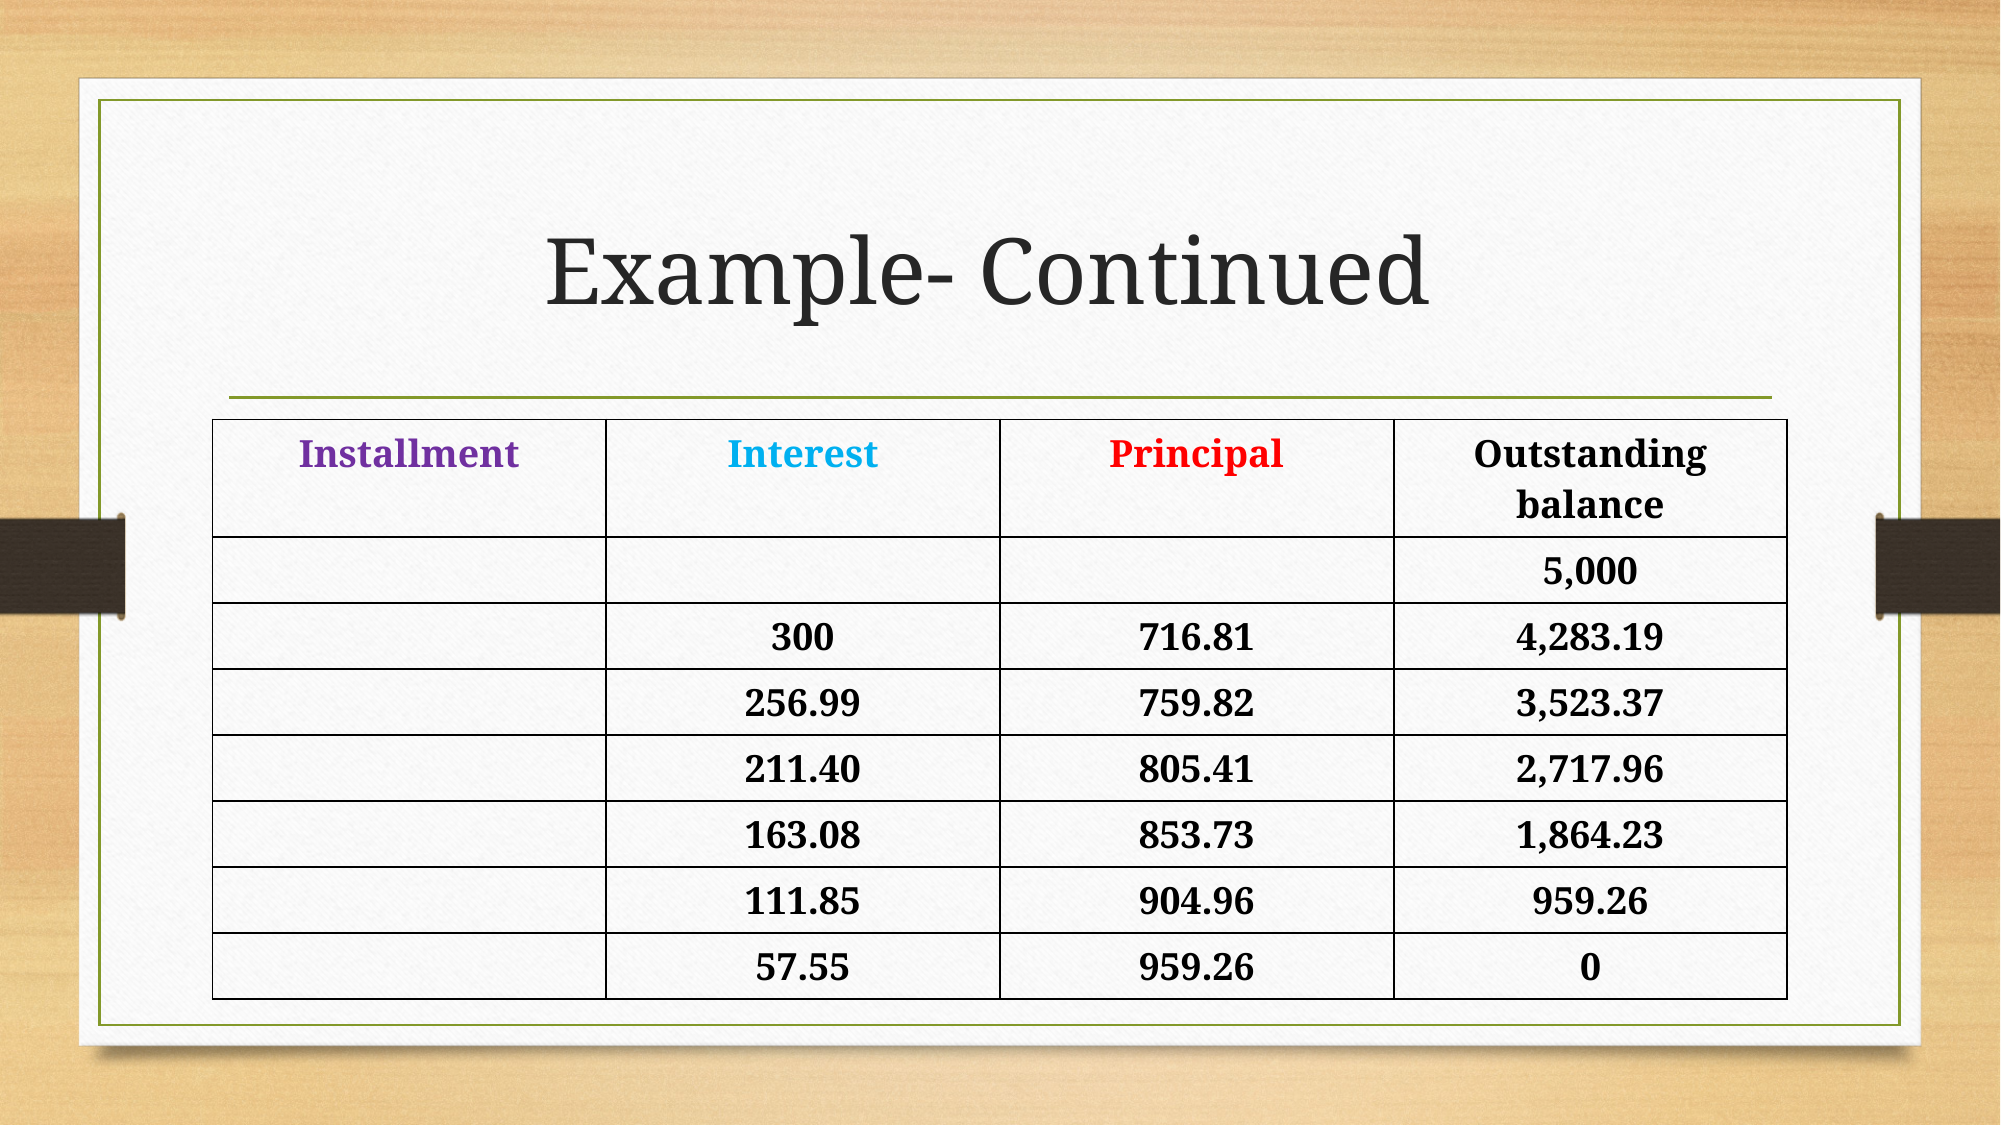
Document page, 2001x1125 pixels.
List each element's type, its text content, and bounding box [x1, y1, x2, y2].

picture [0, 0, 2001, 1125]
title Example- Continued [212, 161, 1788, 375]
